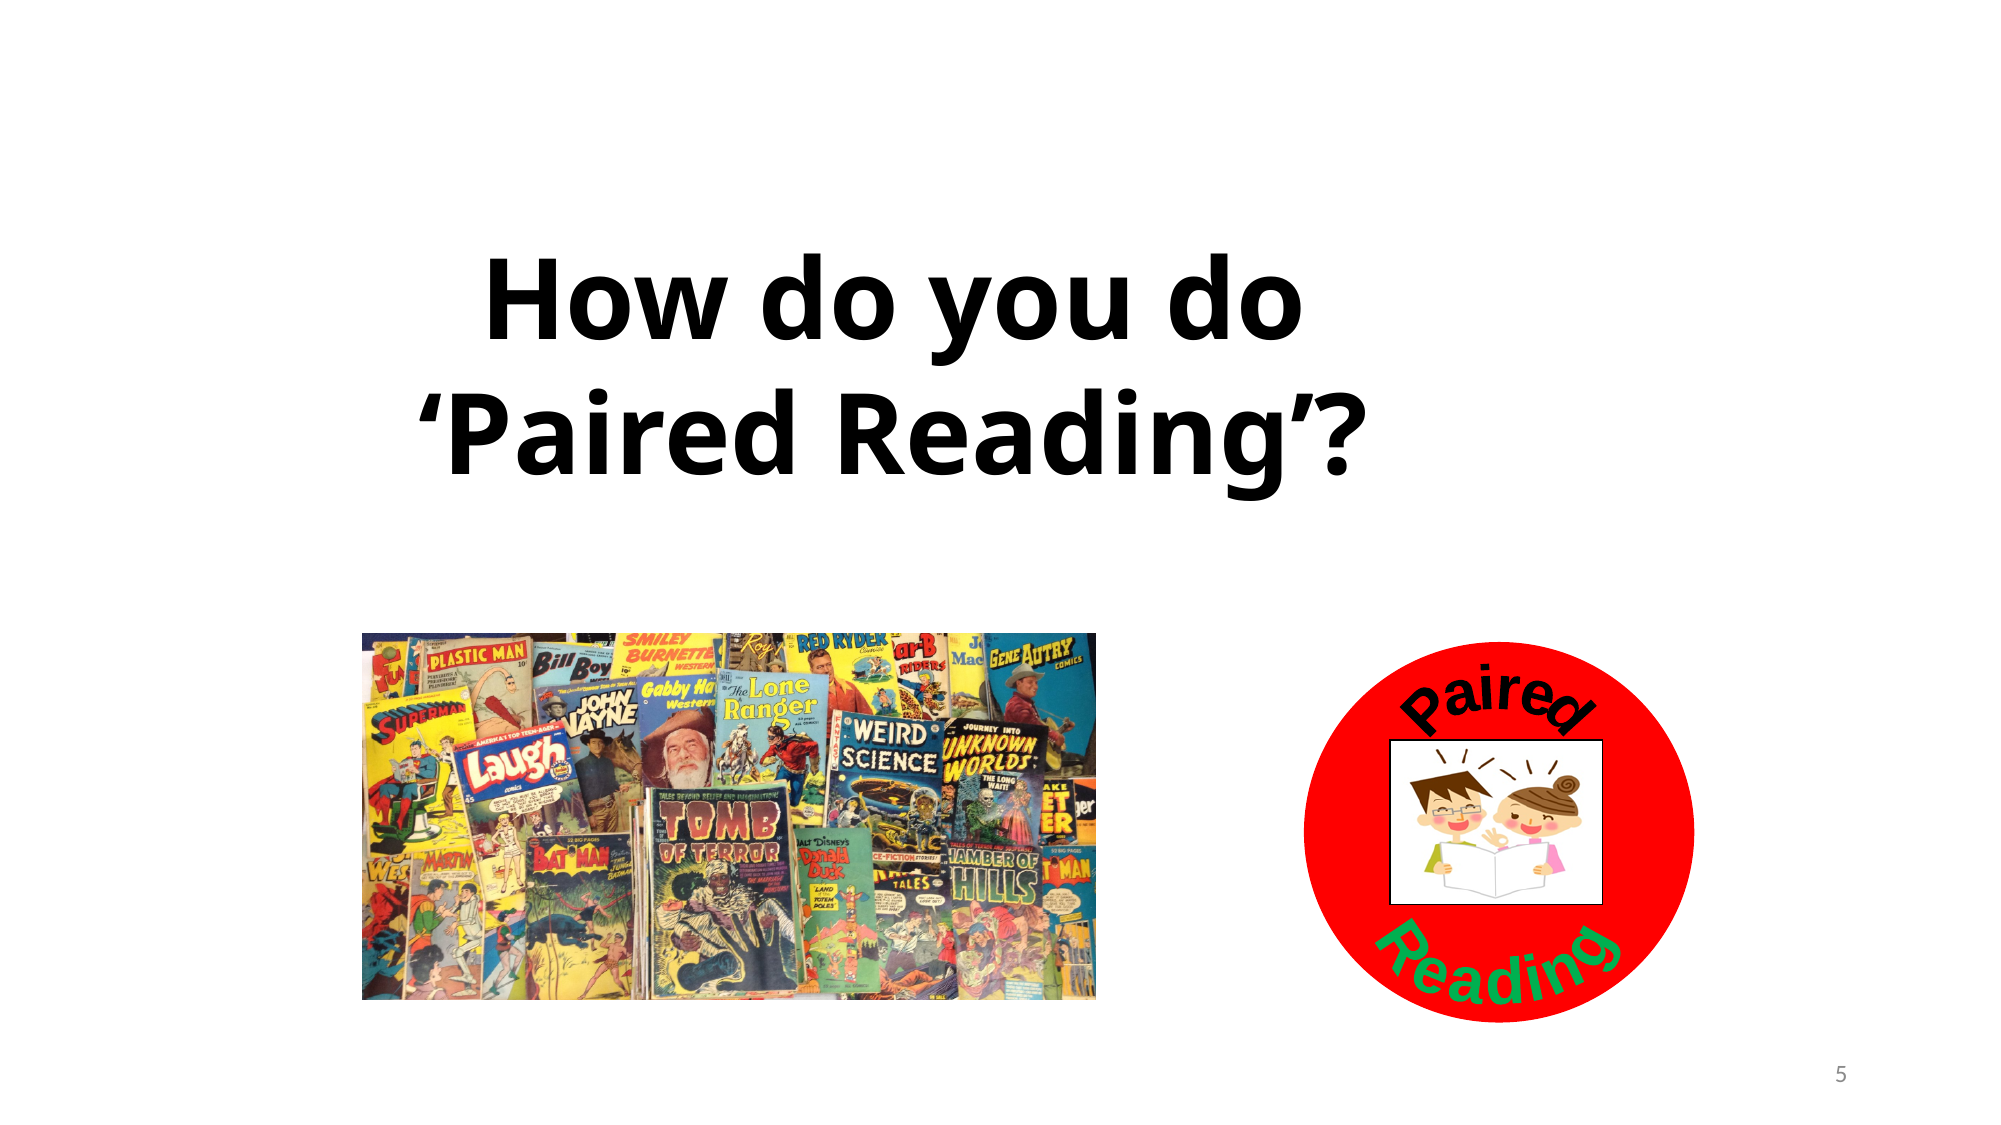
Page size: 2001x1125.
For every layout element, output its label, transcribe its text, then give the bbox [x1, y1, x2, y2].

picture [1389, 739, 1603, 905]
text_box How do you do ‘Paired Reading’? [350, 219, 1437, 505]
picture [362, 633, 1096, 1000]
slide_number 5 [1412, 1042, 1863, 1103]
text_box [1307, 645, 1692, 1020]
